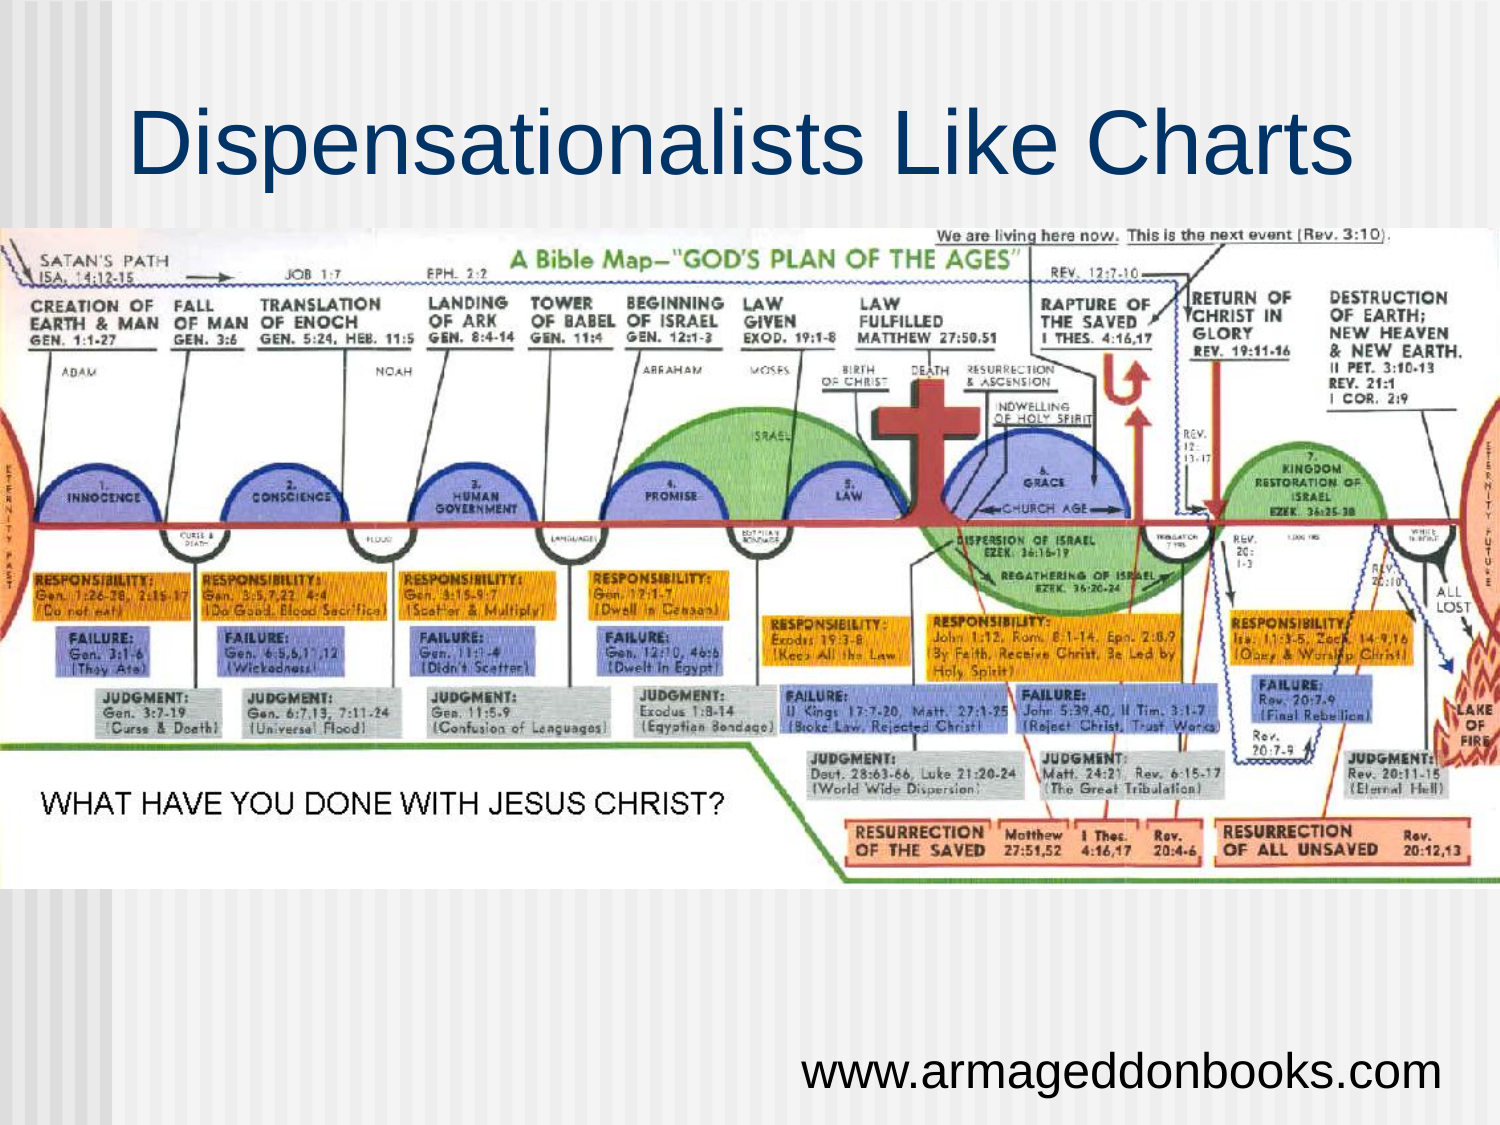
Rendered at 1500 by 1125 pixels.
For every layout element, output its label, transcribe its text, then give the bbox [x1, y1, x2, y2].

title Dispensationalists Like Charts [112, 12, 1388, 200]
picture [0, 227, 1500, 889]
text_box www.armageddonbooks.com [786, 1031, 1458, 1107]
